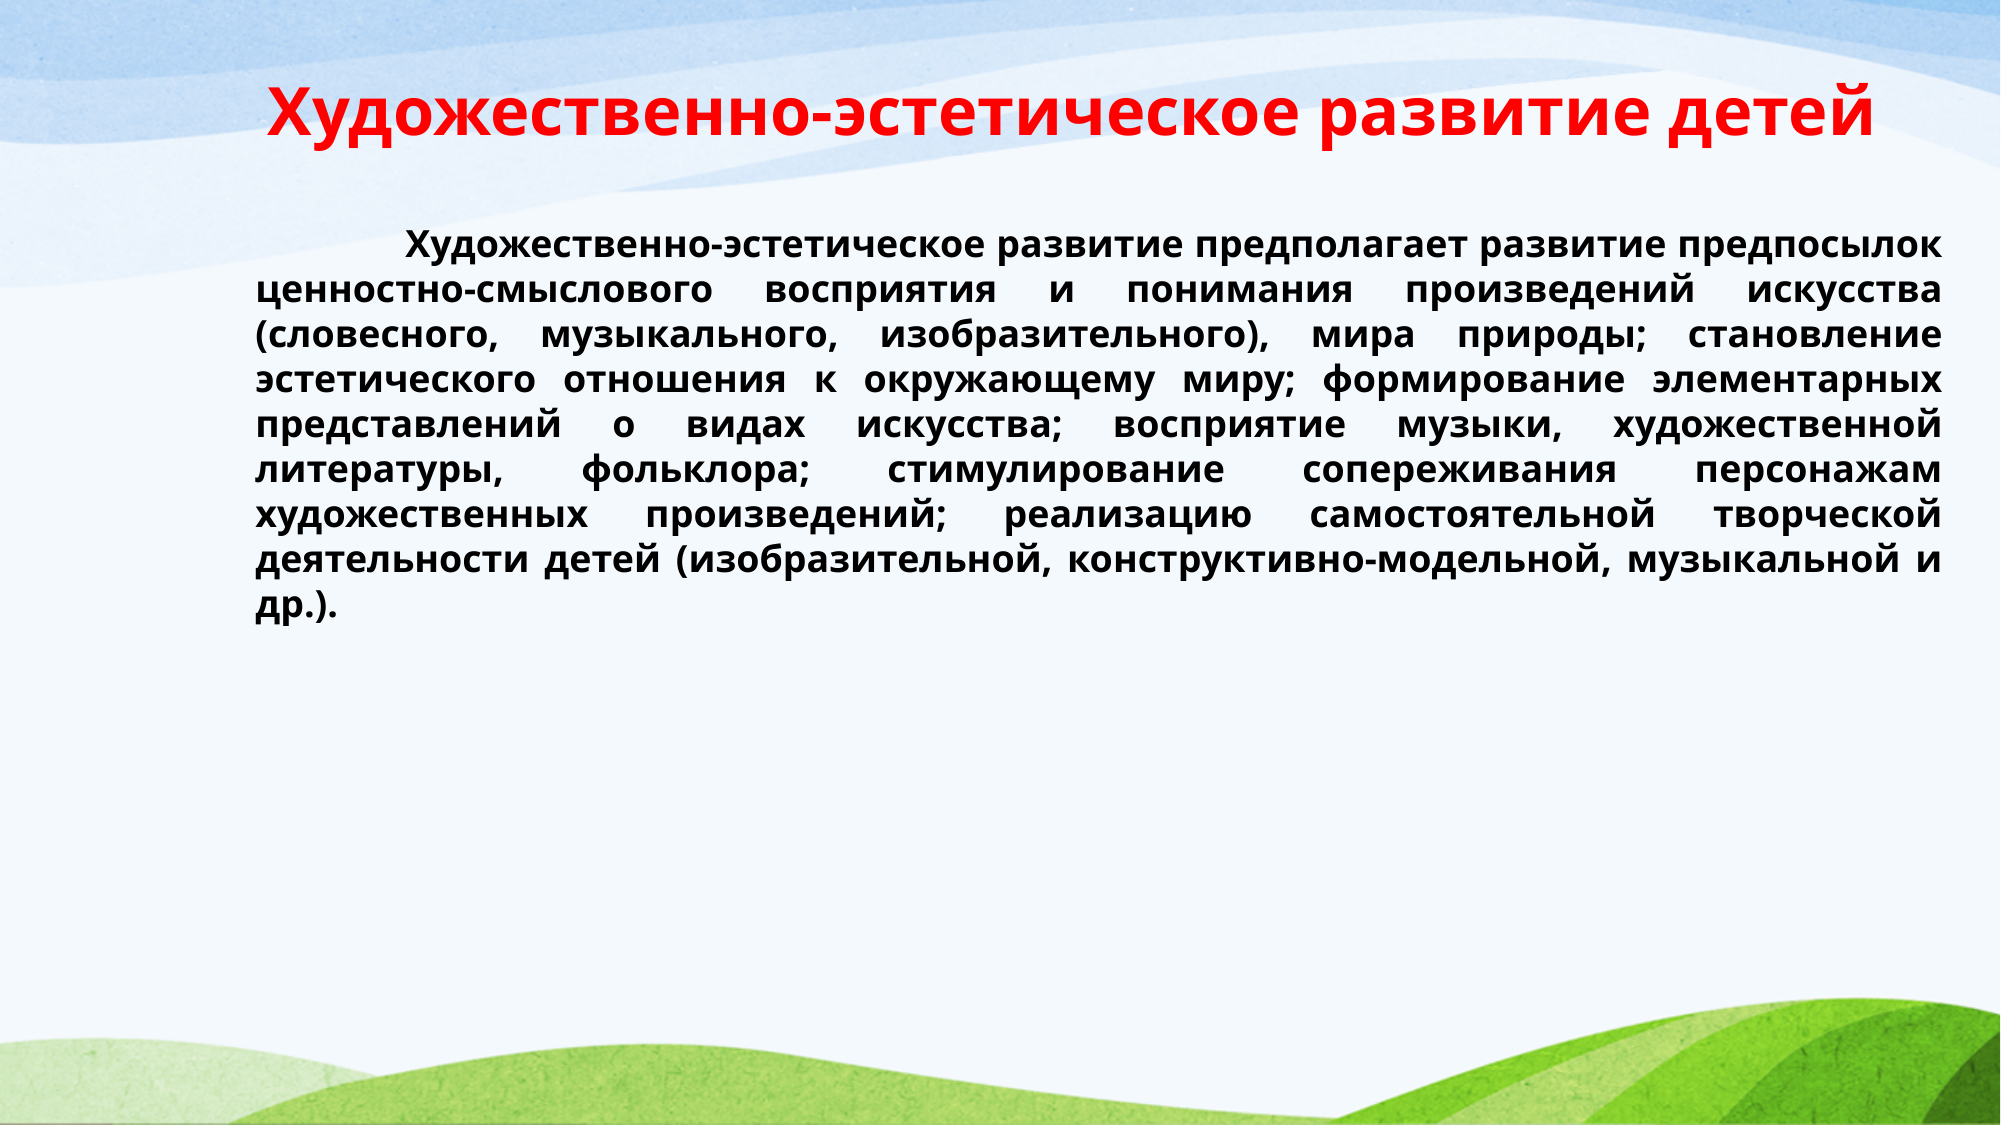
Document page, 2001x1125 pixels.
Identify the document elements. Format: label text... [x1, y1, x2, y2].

text_box Художественно-эстетическое развитие предполагает развитие предпосылок ценностно-смыслового восприятия и понимания произведений искусства (словесного, музыкального, изобразительного), мира природы; становление эстетического отношения к окружающему миру; формирование элементарных представлений о видах искусства; восприятие музыки, художественной литературы, фольклора; стимулирование сопереживания персонажам художественных произведений; реализацию самостоятельной творческой деятельности детей (изобразительной, конструктивно-модельной, музыкальной и др.). [240, 208, 1959, 633]
title Художественно-эстетическое развитие детей [247, 49, 1898, 158]
picture [0, 0, 2001, 1125]
